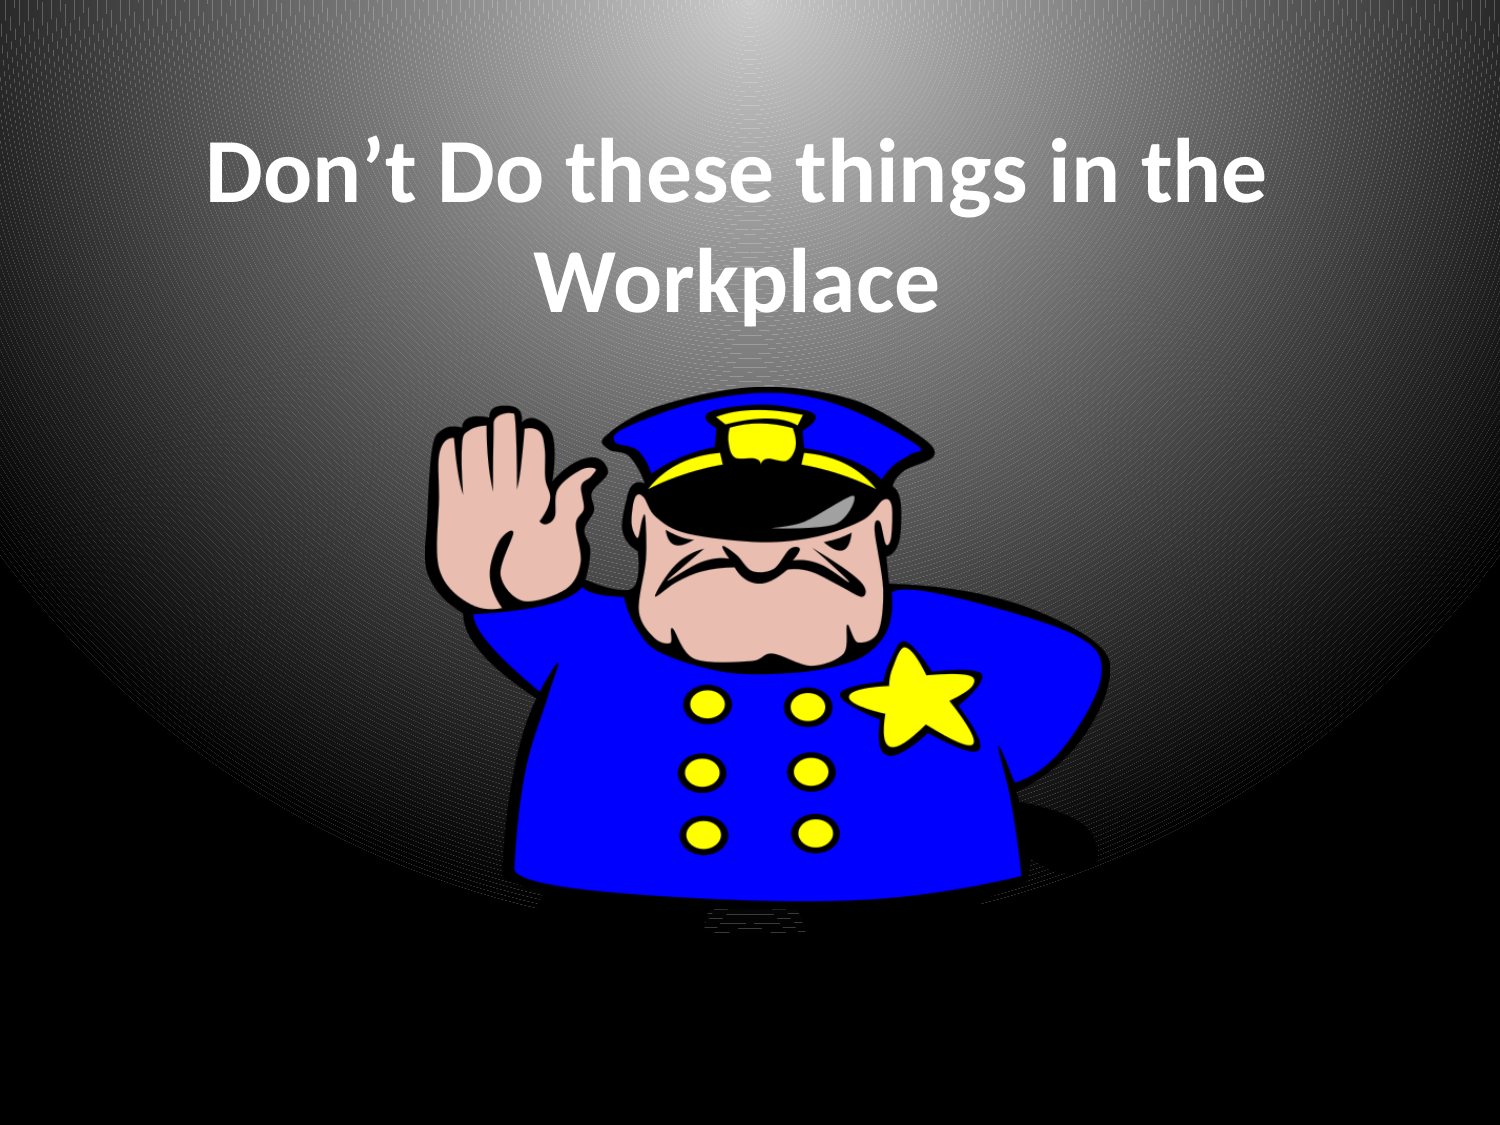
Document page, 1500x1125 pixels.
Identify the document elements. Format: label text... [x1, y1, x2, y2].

picture [424, 387, 1110, 1018]
title Don’t Do these things in the Workplace [99, 99, 1375, 342]
